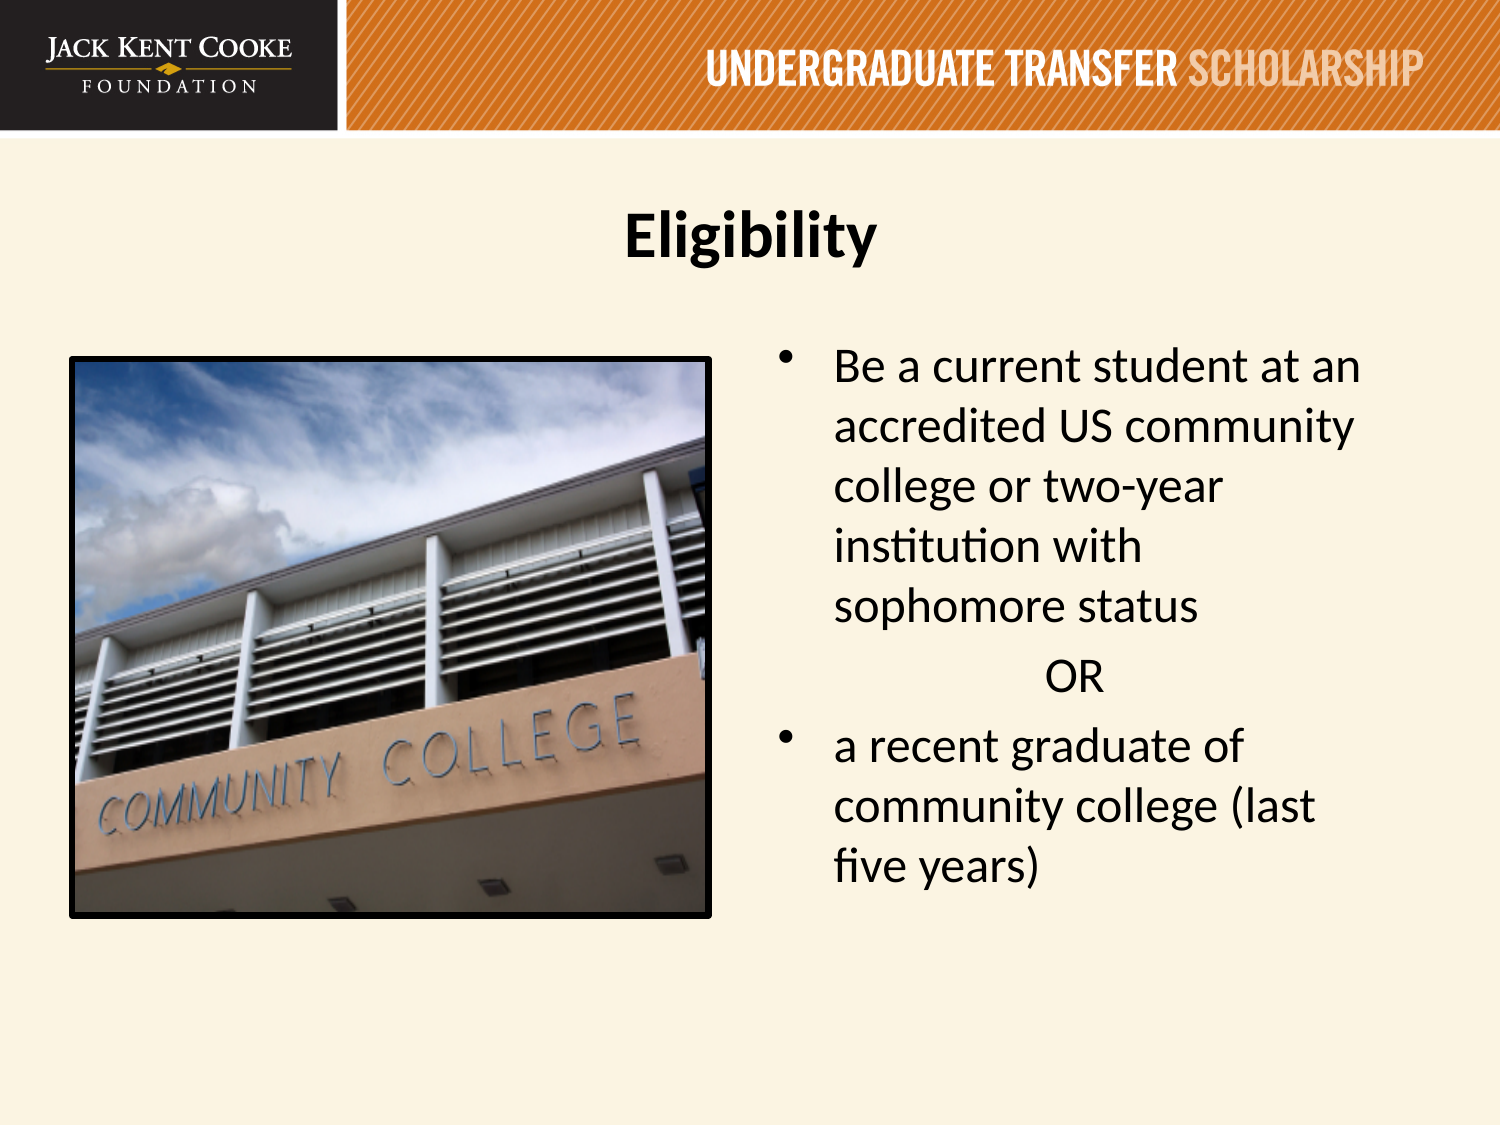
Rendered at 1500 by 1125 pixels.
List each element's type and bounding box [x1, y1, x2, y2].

picture [0, 0, 1500, 1125]
list [74, 362, 706, 913]
